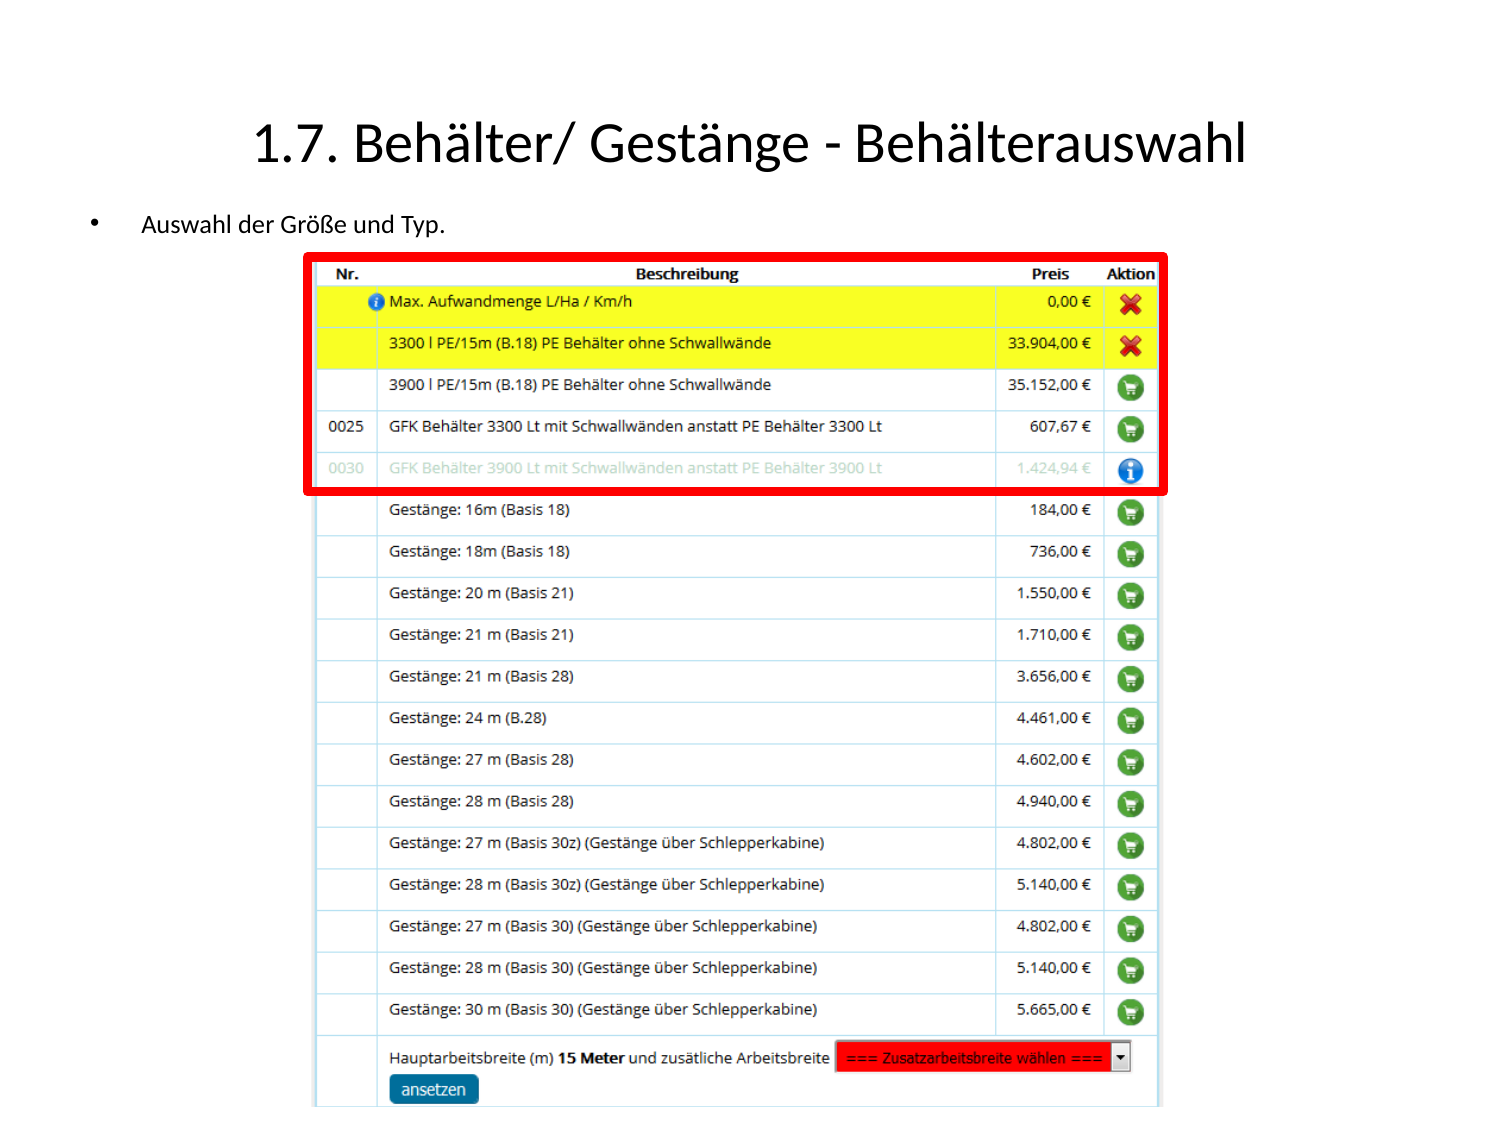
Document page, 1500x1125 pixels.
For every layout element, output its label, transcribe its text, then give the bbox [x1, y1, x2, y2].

list Auswahl der Größe und Typ. [75, 199, 1425, 247]
title 1.7. Behälter/ Gestänge - Behälterauswahl [75, 45, 1425, 199]
picture [311, 255, 1164, 1107]
